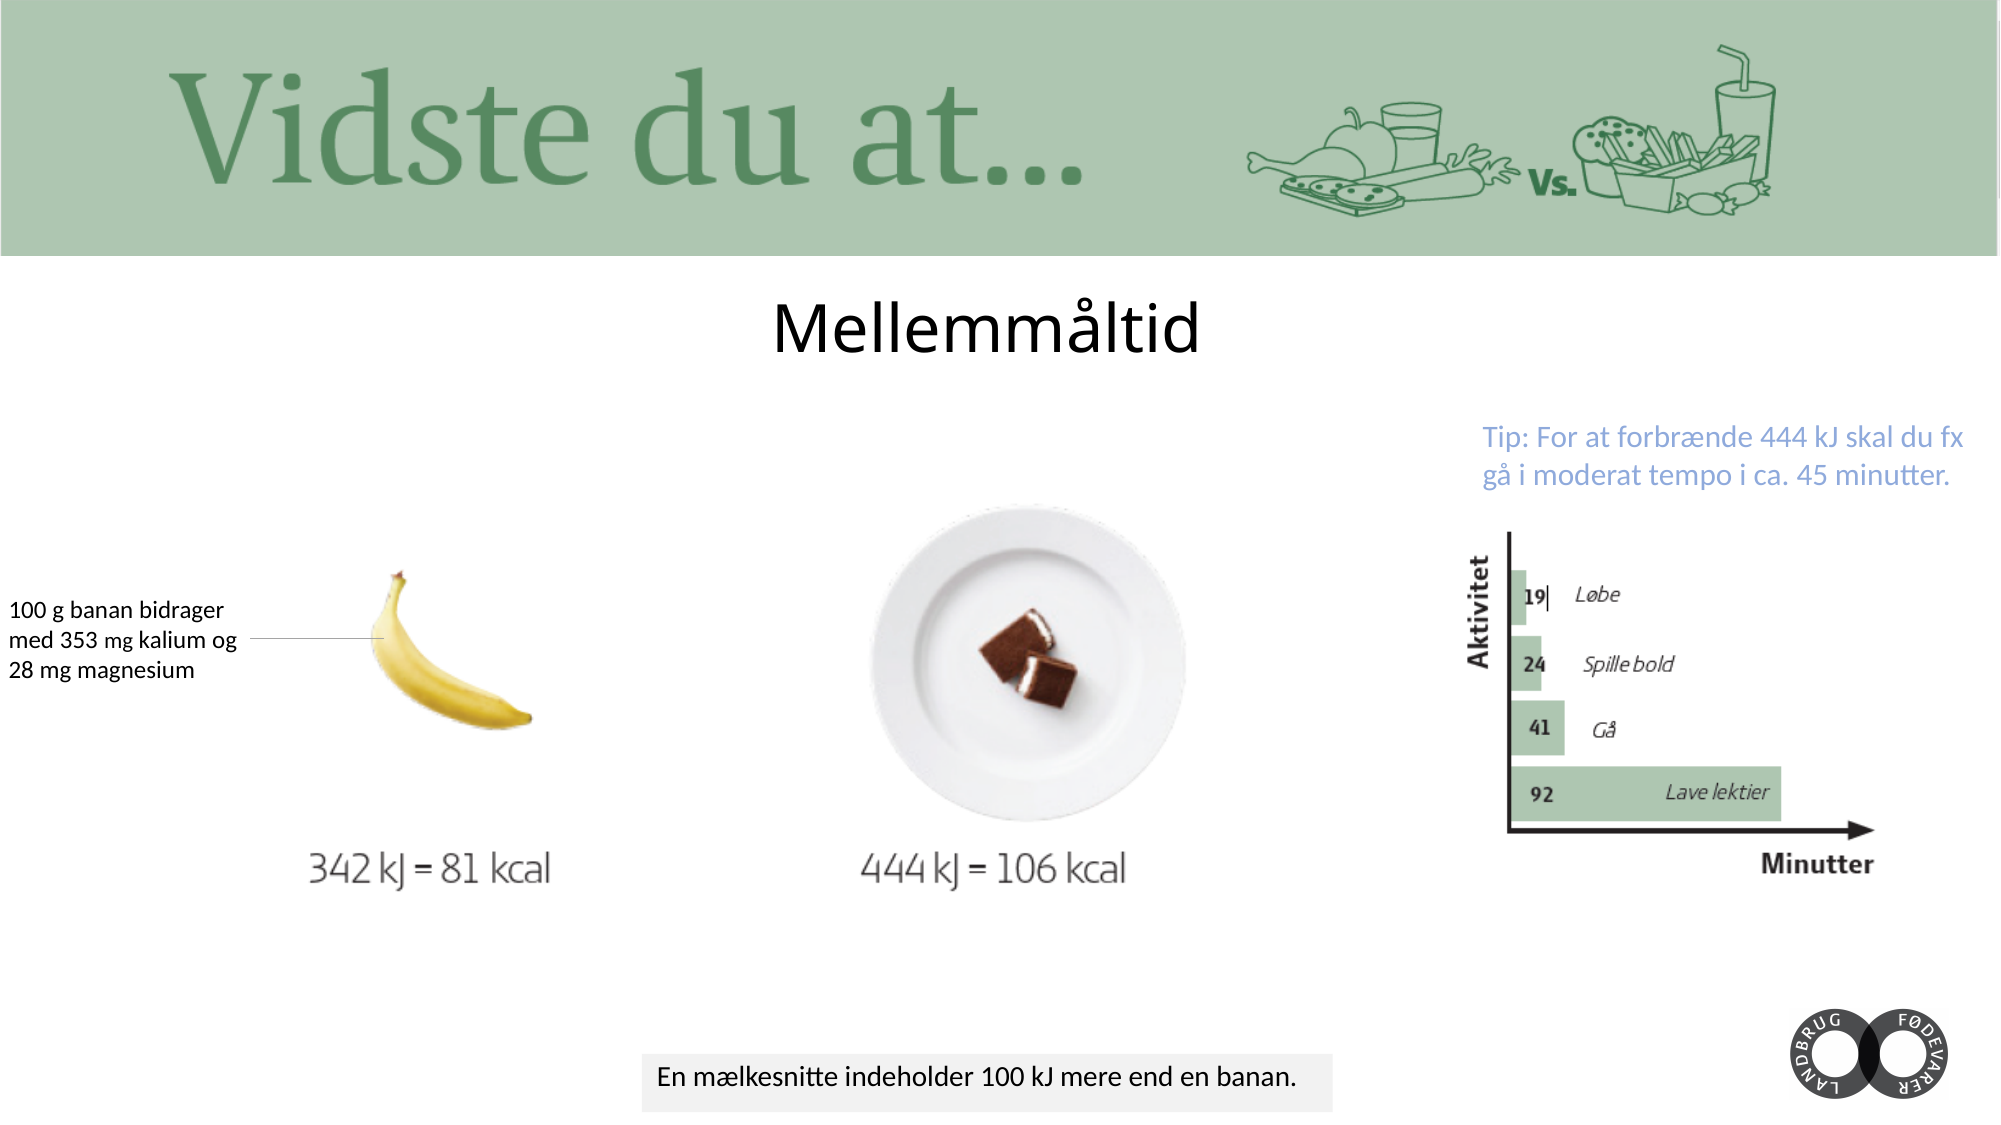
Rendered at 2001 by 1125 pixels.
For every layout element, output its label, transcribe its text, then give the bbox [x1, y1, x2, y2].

picture [0, 0, 2000, 256]
picture [1789, 1008, 1949, 1100]
picture [250, 476, 1260, 934]
picture [1447, 499, 1954, 890]
text_box Mellemmåltid [685, 278, 1289, 374]
text_box Tip: For at forbrænde 444 kJ skal du fx gå i moderat tempo i ca. 45 minutter. [1467, 408, 1981, 499]
text_box 100 g banan bidrager med 353 mg kalium og 28 mg magnesium [0, 585, 250, 691]
subtitle En mælkesnitte indeholder 100 kJ mere end en banan. [641, 1053, 1333, 1113]
